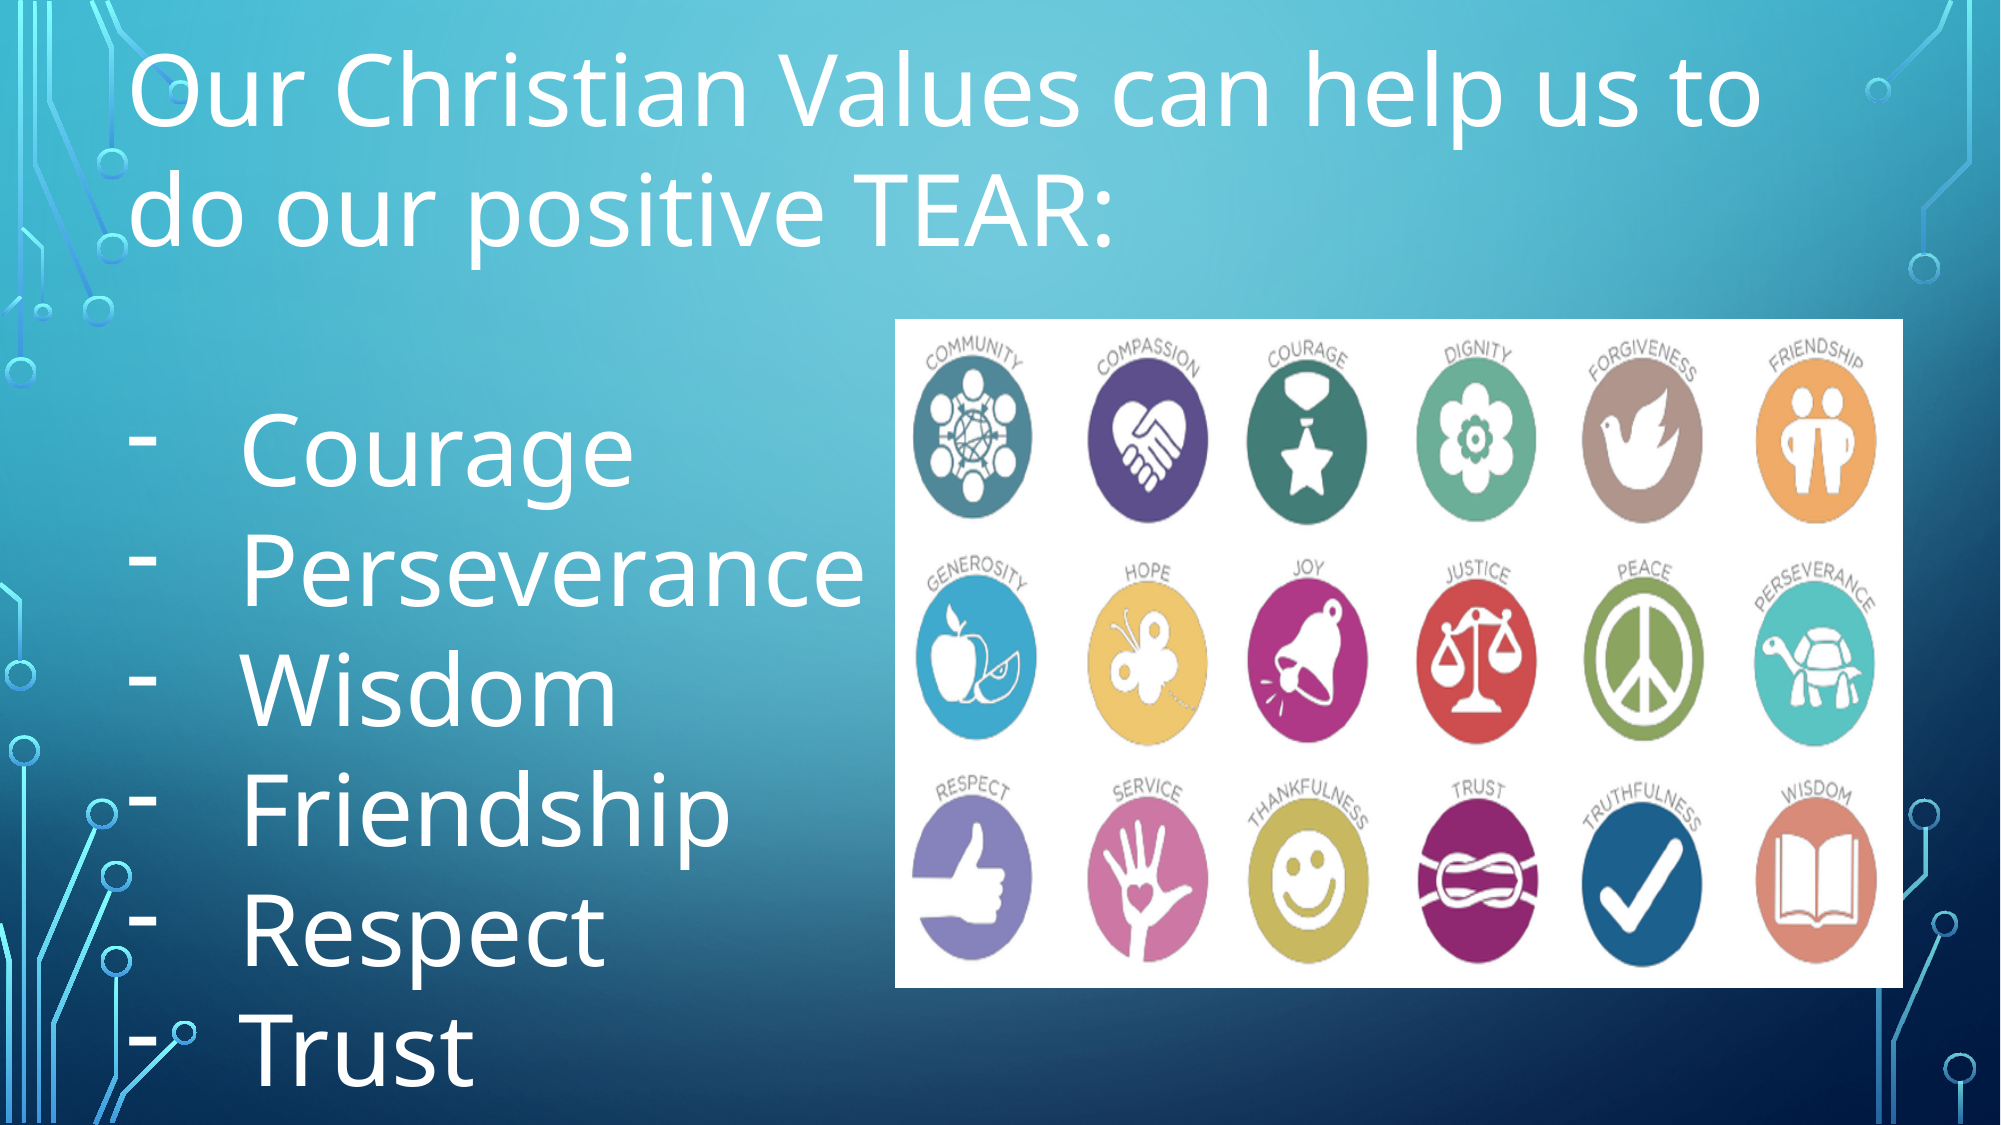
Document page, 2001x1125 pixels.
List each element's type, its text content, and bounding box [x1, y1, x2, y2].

text_box Our Christian Values can help us to do our positive TEAR: Courage Perseverance Wisdom Friendship Respect Trust [111, 19, 1809, 1125]
picture [895, 319, 1904, 989]
